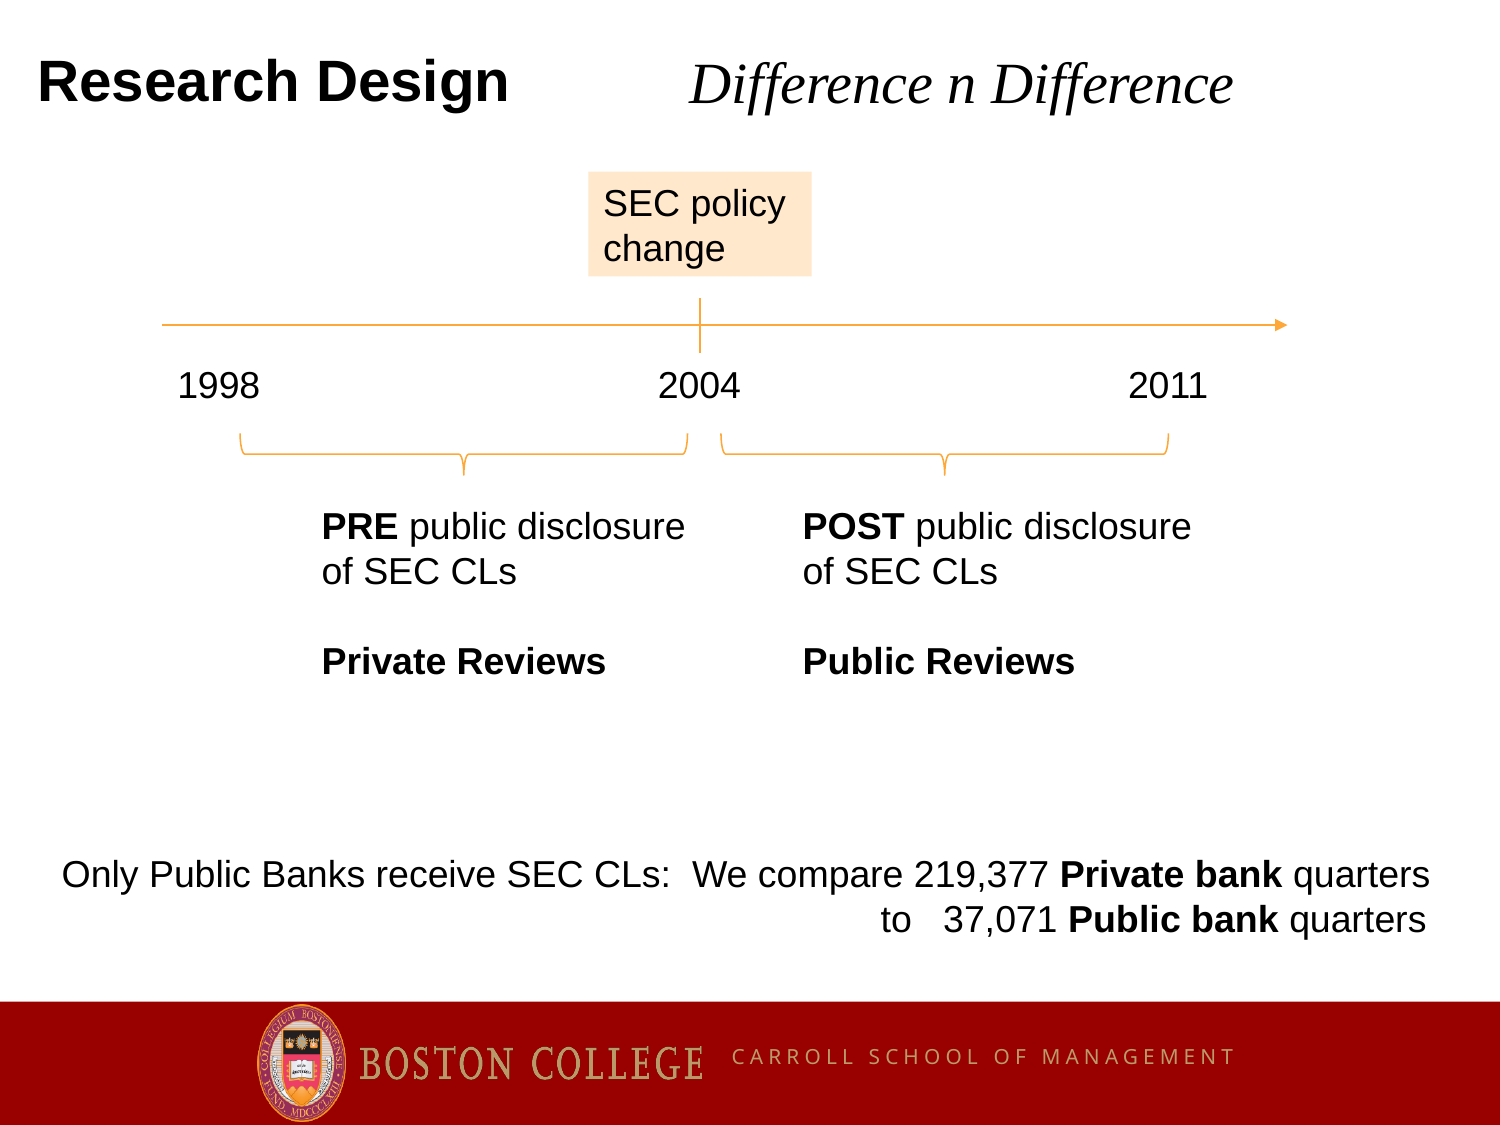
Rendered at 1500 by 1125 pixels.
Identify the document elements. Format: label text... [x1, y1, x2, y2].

text_box Only Public Banks receive SEC CLs: We compare 219,377 Private bank quarters to 37,071 Public bank quarters [46, 842, 1456, 948]
text_box Difference n Difference [425, 38, 1500, 123]
text_box [239, 433, 689, 476]
title Research Design [22, 27, 1421, 154]
text_box PRE public disclosure of SEC CLs Private Reviews [306, 494, 701, 690]
text_box 1998 2004 2011 [162, 353, 1238, 414]
picture [360, 1046, 702, 1080]
text_box POST public disclosure of SEC CLs Public Reviews [787, 494, 1207, 690]
text_box SEC policy change [588, 171, 812, 277]
text_box [720, 433, 1170, 476]
picture [257, 1004, 346, 1122]
